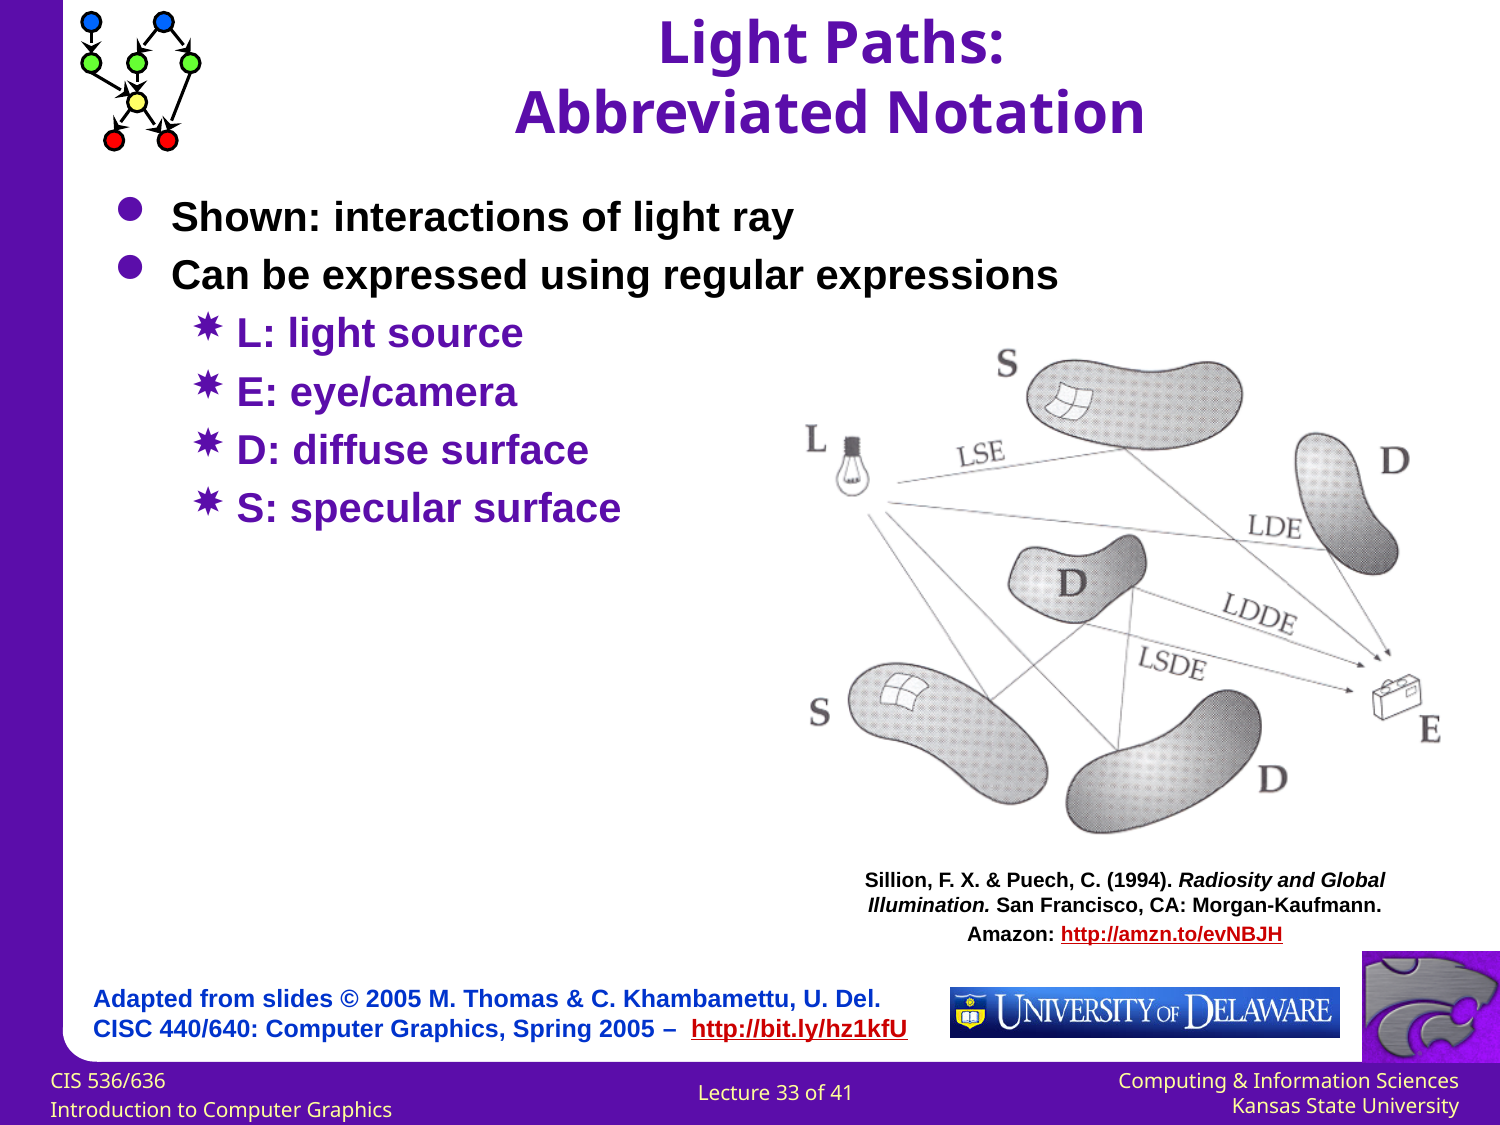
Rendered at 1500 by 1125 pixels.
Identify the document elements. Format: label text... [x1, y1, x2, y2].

text_box Light Paths: Abbreviated Notation [187, 12, 1475, 138]
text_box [74, 974, 1340, 1051]
text_box Shown: interactions of light ray Can be expressed using regular expressions L: light source E: eye/camera D: diffuse surface S: specular surface [99, 182, 1163, 925]
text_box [785, 337, 1465, 956]
picture [1362, 951, 1500, 1063]
